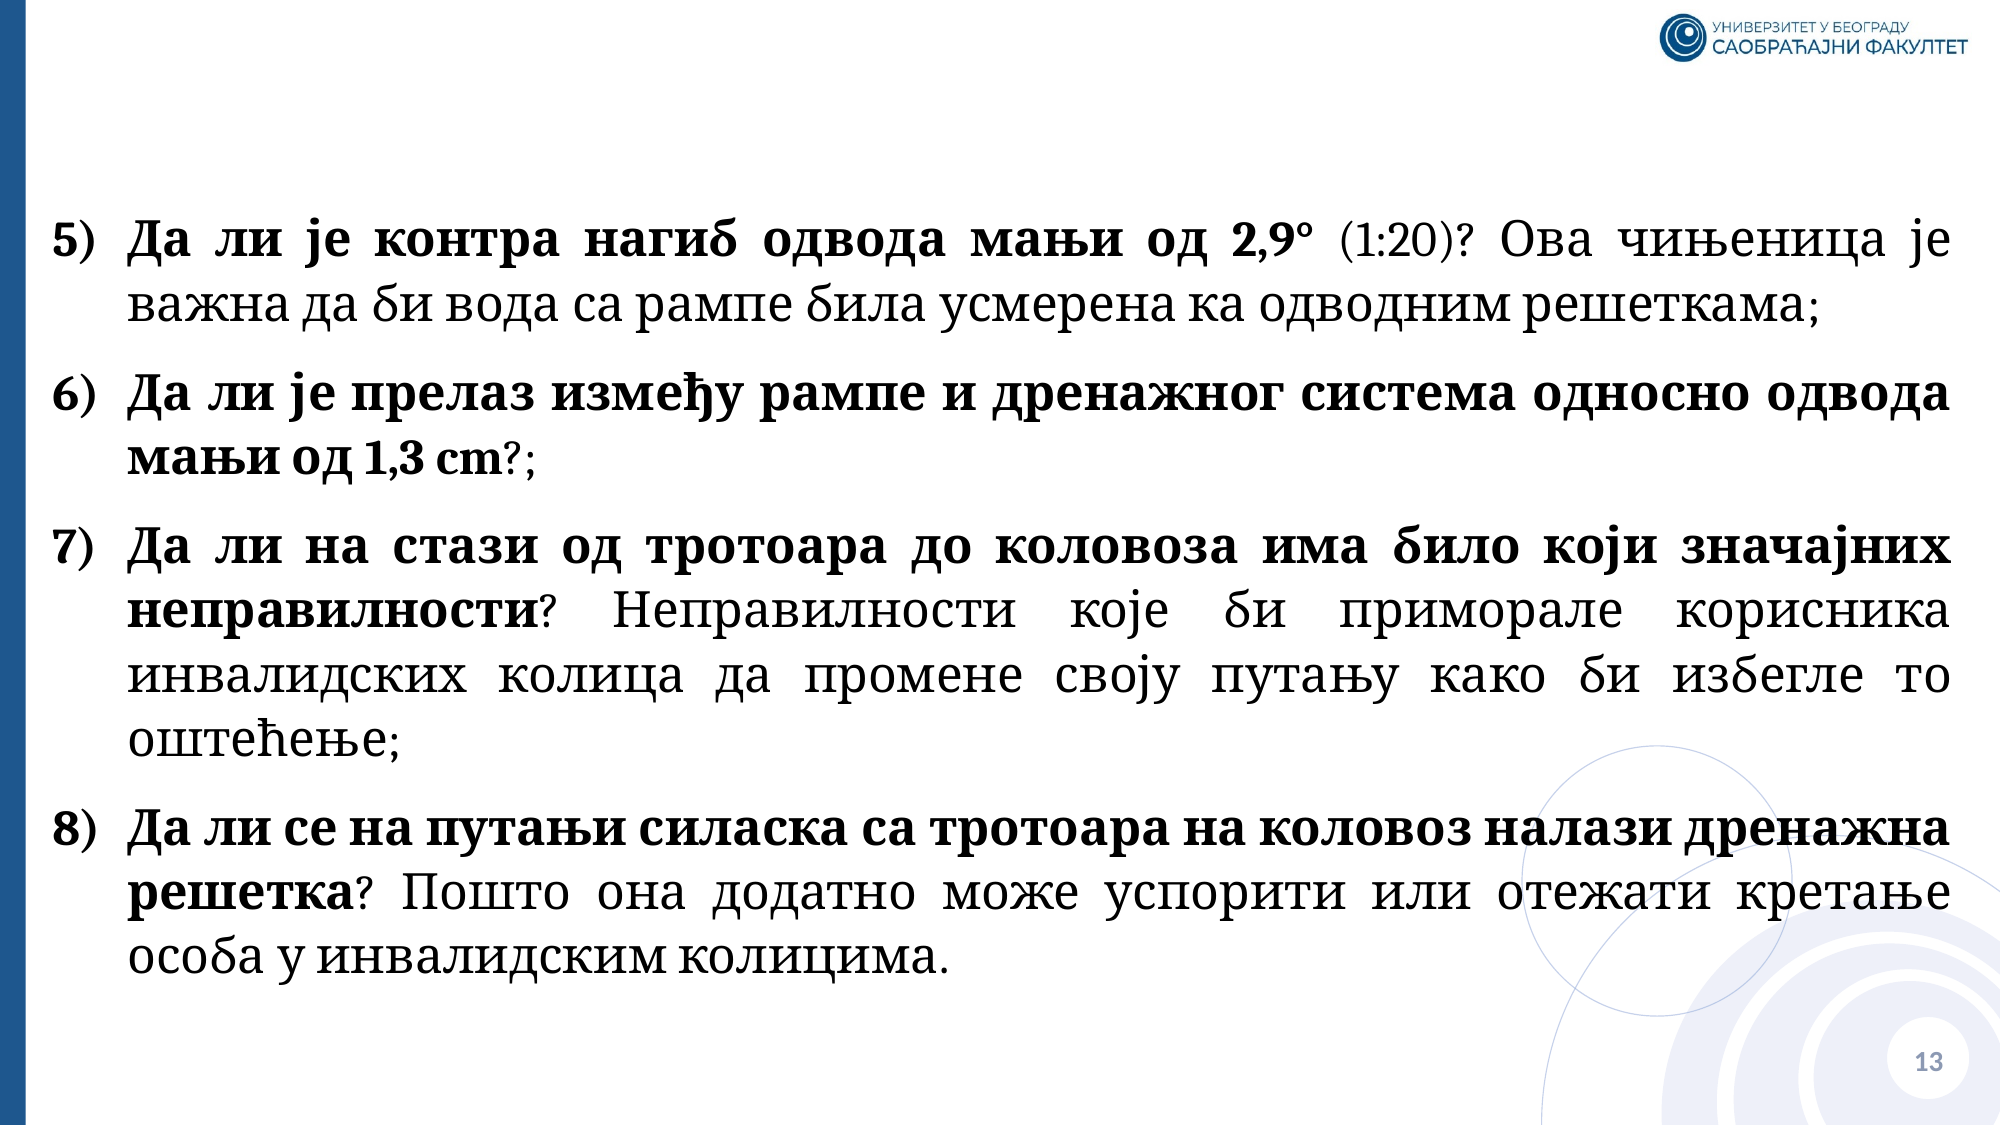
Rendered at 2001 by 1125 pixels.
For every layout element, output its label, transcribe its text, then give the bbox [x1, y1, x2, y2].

slide_number 13 [1890, 1029, 1968, 1090]
text_box Да ли је контра нагиб одвода мањи од 2,9° (1:20)? Ова чињеница је важна да би вода са рампе била усмерена ка одводним решеткама; Да ли је прелаз између рампе и дренажног система односно одвода мањи од 1,3 cm?; Да ли на стази од тротоара до коловоза има било који значајних неправилности? Неправилности које би приморале корисника инвалидских колица да промене своју путању како би избегле то оштећење; Да ли се на путањи силаска са тротоара на коловоз налази дренажна решетка? Пошто она додатно може успорити или отежати кретање особа у инвалидским колицима. [0, 195, 1968, 992]
picture [1655, 9, 1972, 66]
